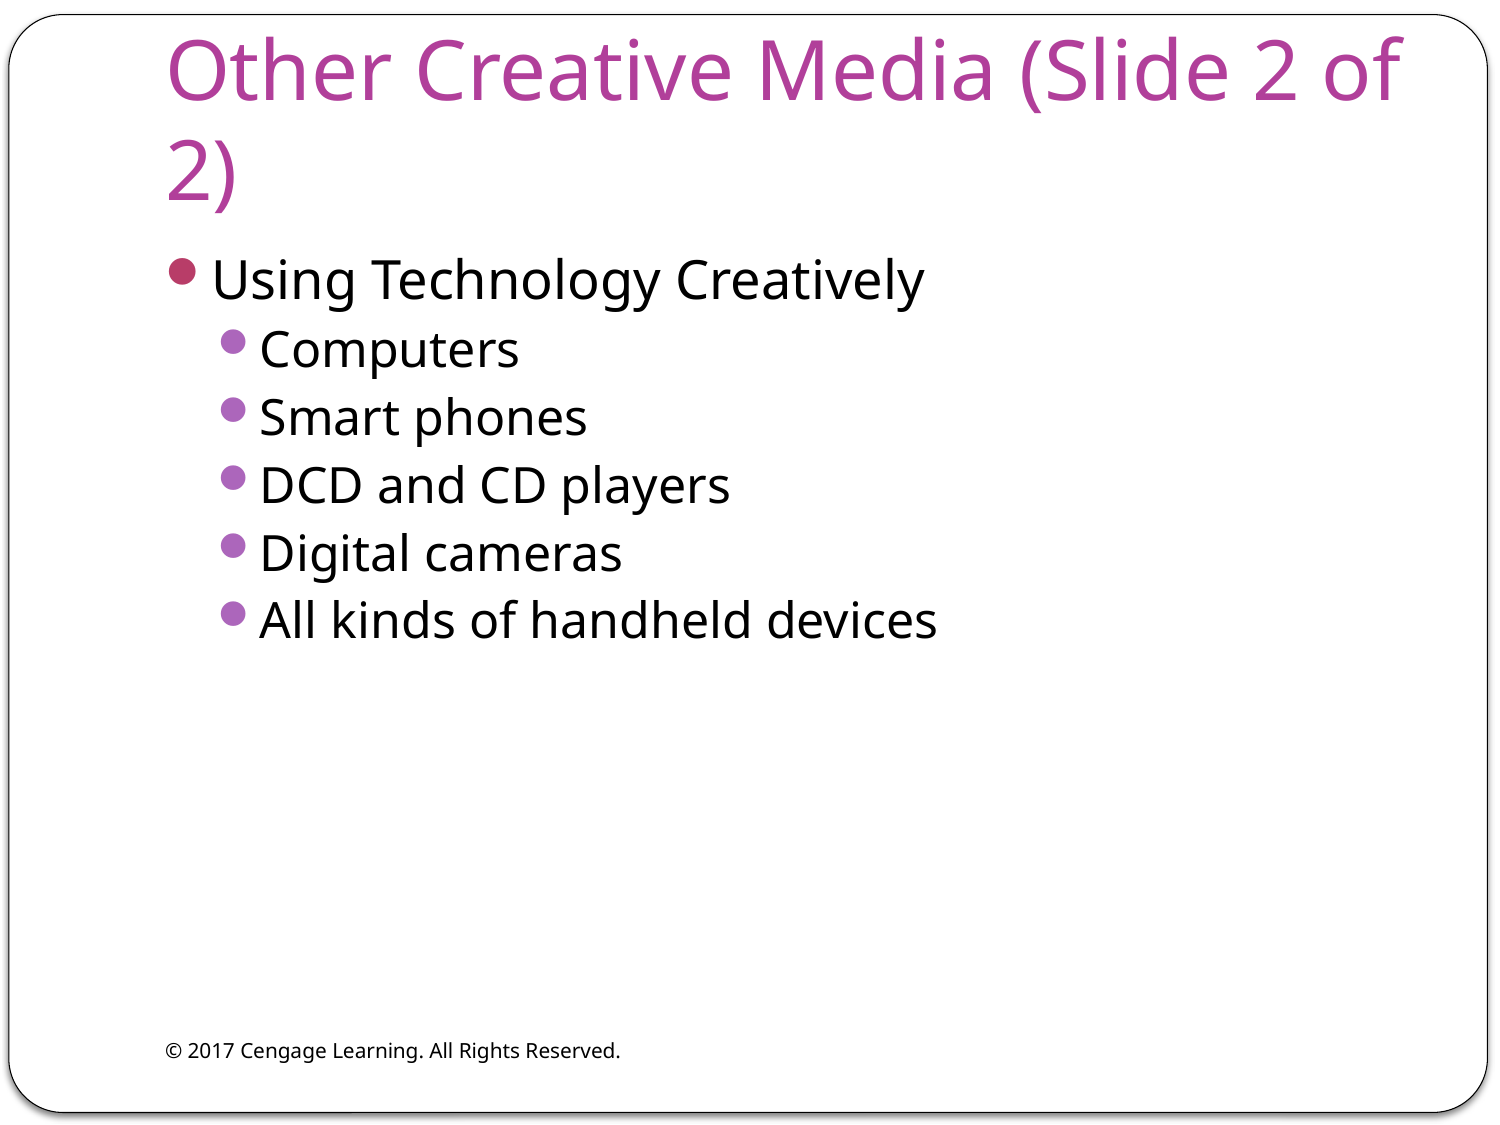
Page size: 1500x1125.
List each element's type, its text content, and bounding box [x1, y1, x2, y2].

list Using Technology Creatively Computers Smart phones DCD and CD players Digital cameras All kinds of handheld devices [150, 237, 1425, 988]
title Other Creative Media (Slide 2 of 2) [150, 45, 1425, 233]
footer © 2017 Cengage Learning. All Rights Reserved. [150, 1012, 800, 1088]
